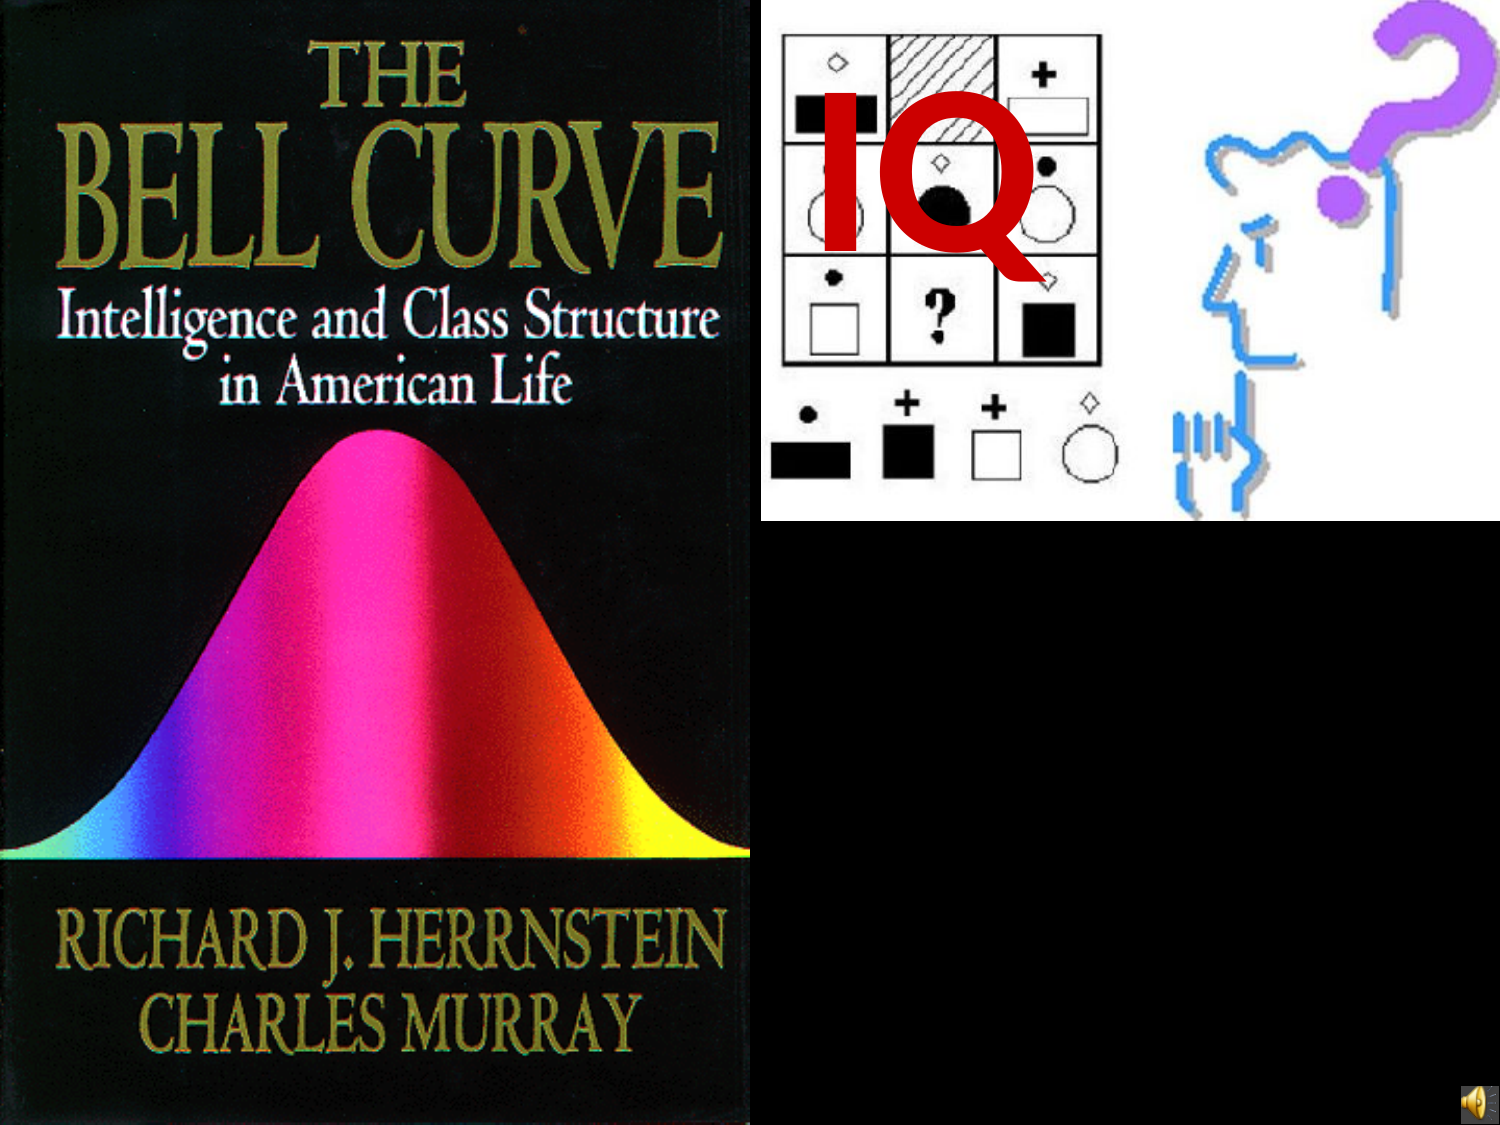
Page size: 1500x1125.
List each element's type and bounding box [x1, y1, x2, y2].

picture [761, 0, 1500, 522]
picture [1459, 1084, 1500, 1125]
picture [0, 0, 751, 1125]
